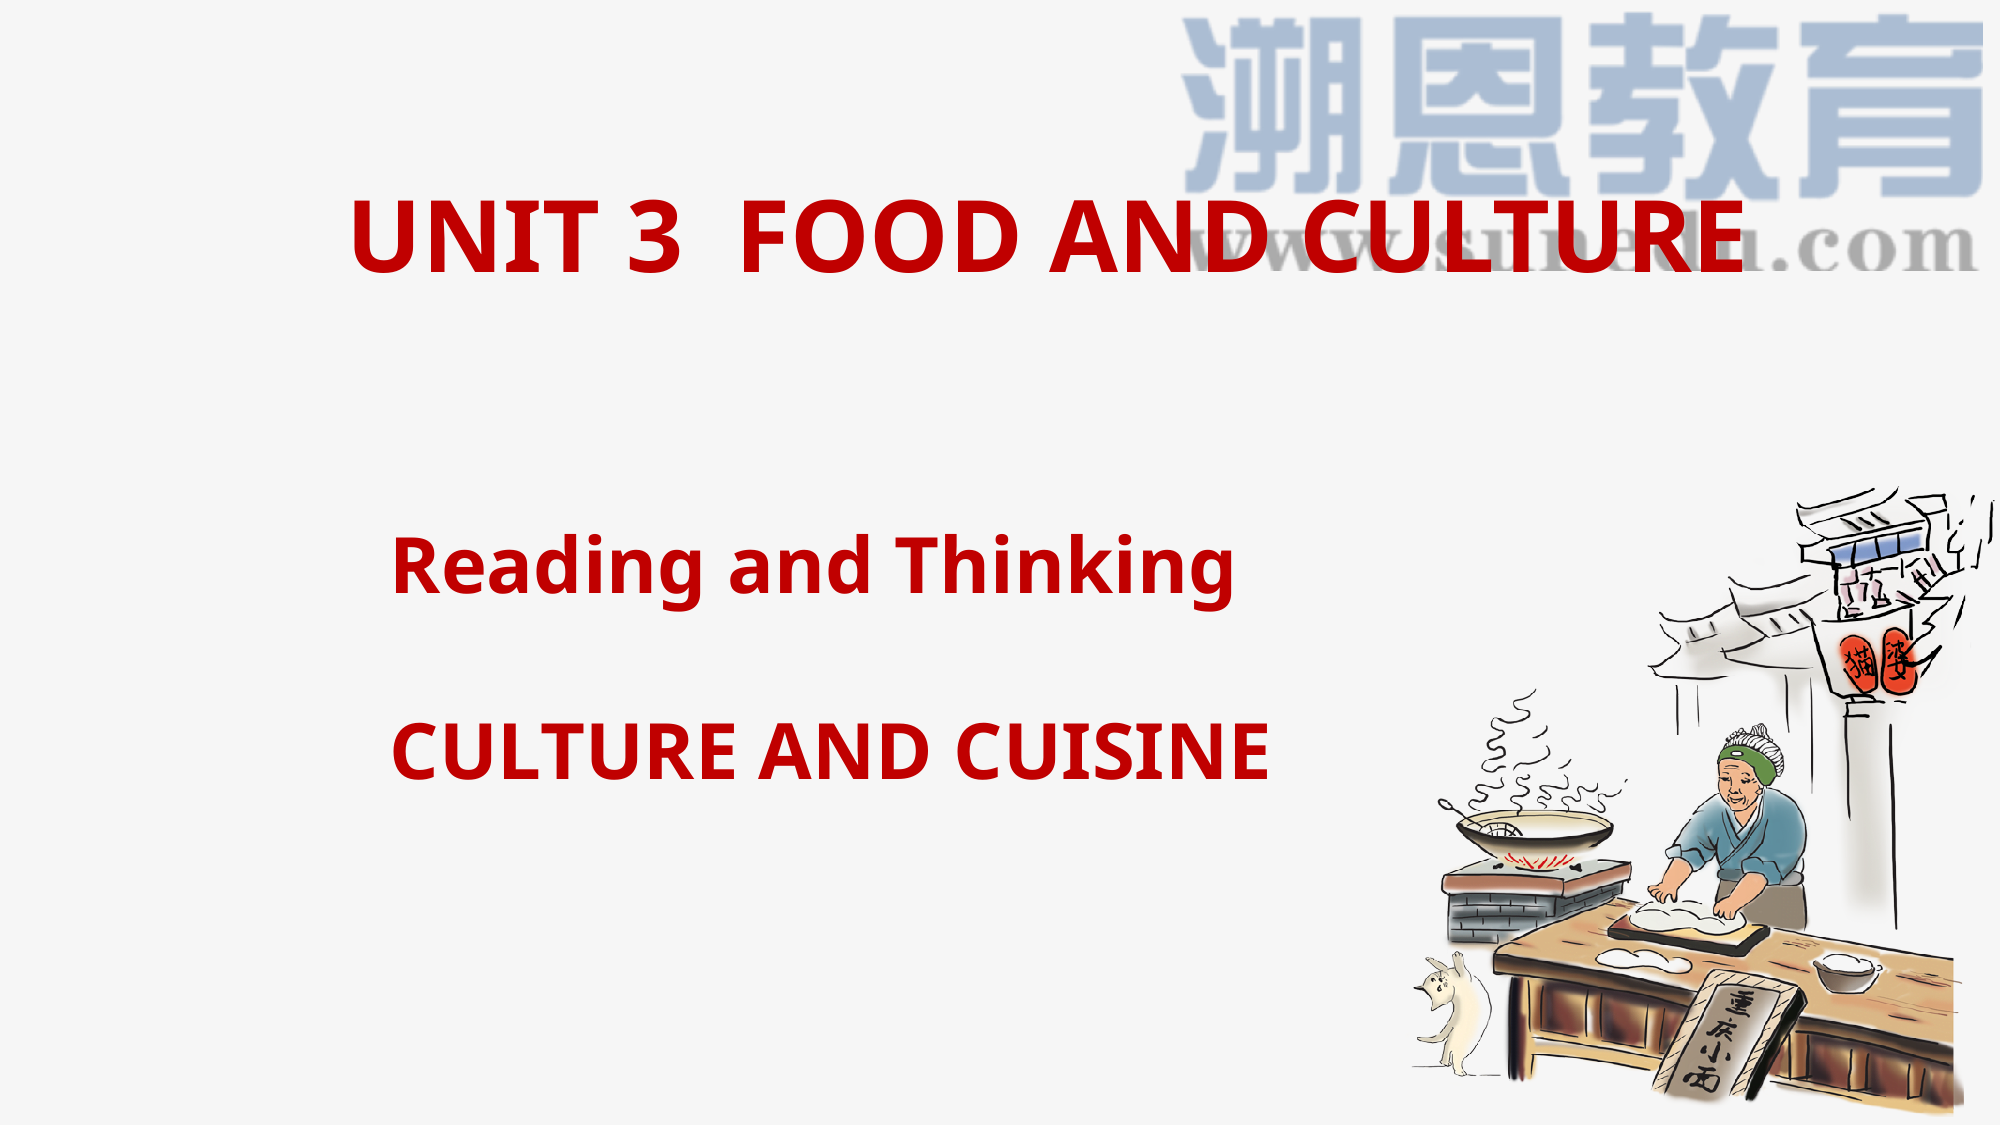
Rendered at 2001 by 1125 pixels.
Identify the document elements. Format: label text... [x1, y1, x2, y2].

text_box Unit 3 Food and culture [285, 172, 1810, 293]
picture [1364, 470, 2000, 1125]
picture [1178, 10, 1983, 271]
text_box Reading and Thinking CULTURE AND CUISINE [375, 507, 1359, 803]
